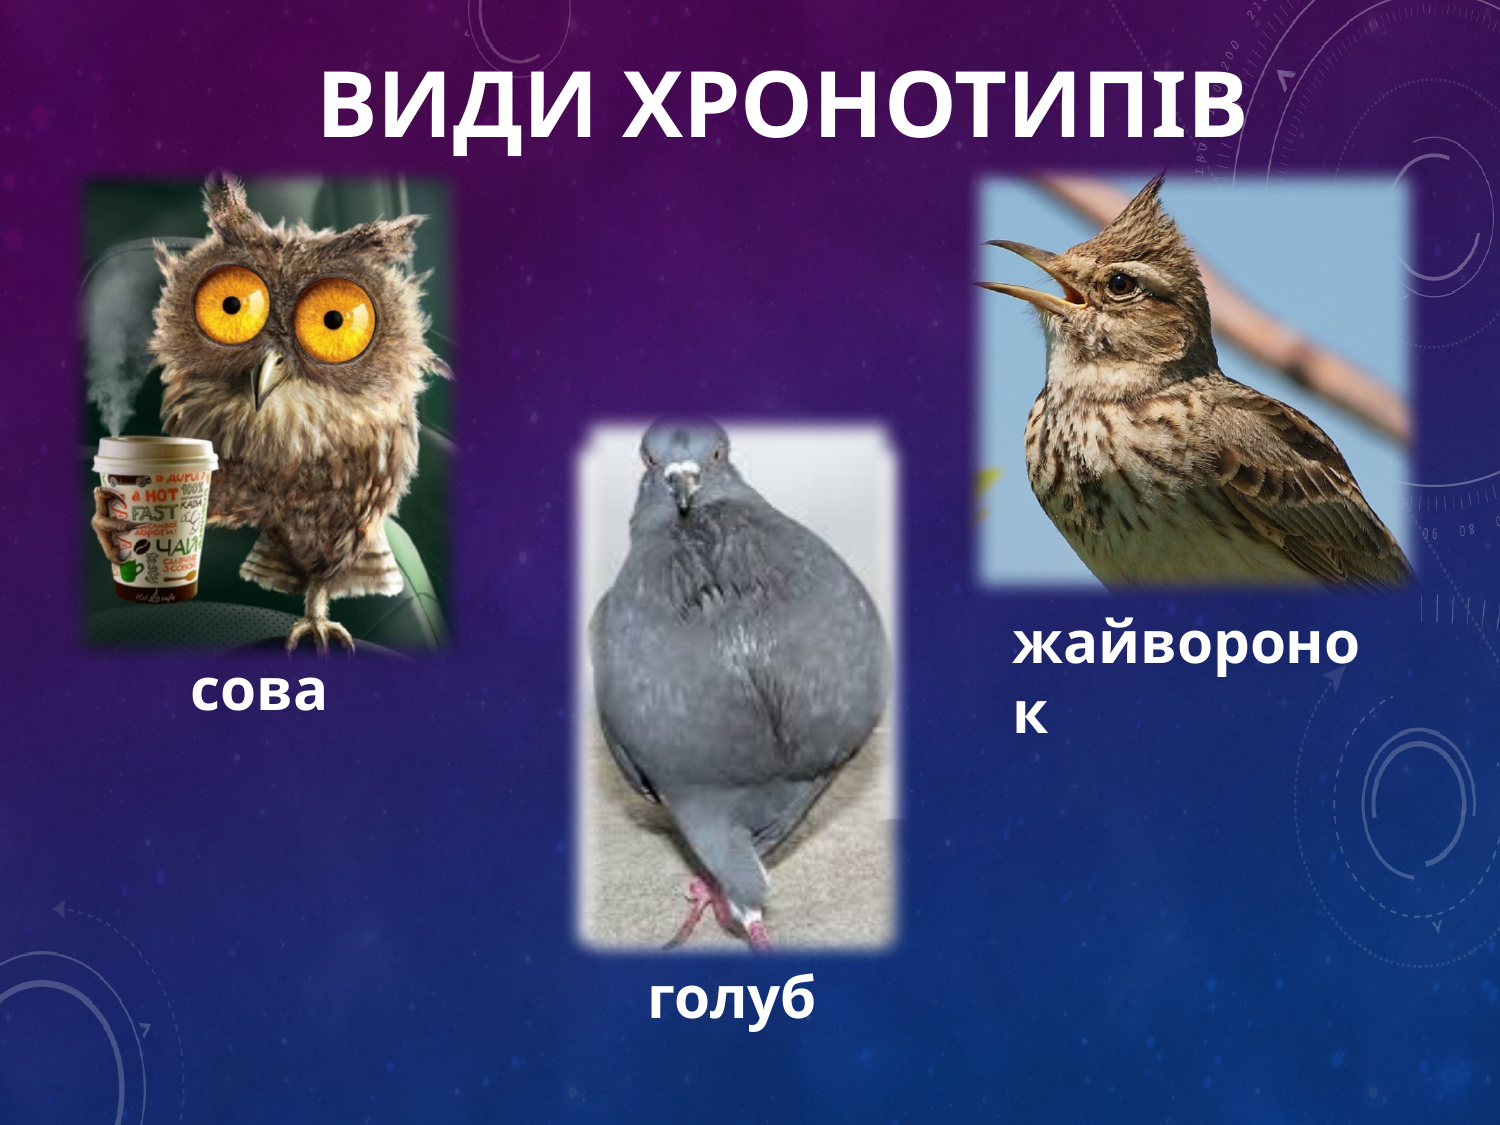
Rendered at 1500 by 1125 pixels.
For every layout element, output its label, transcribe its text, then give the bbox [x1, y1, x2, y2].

text_box голуб [561, 970, 904, 1038]
text_box жайворонок [998, 615, 1388, 753]
title ВИДИ ХРОНОТИПІВ [159, 0, 1406, 203]
text_box сова [88, 678, 432, 730]
picture [0, 0, 1500, 1125]
